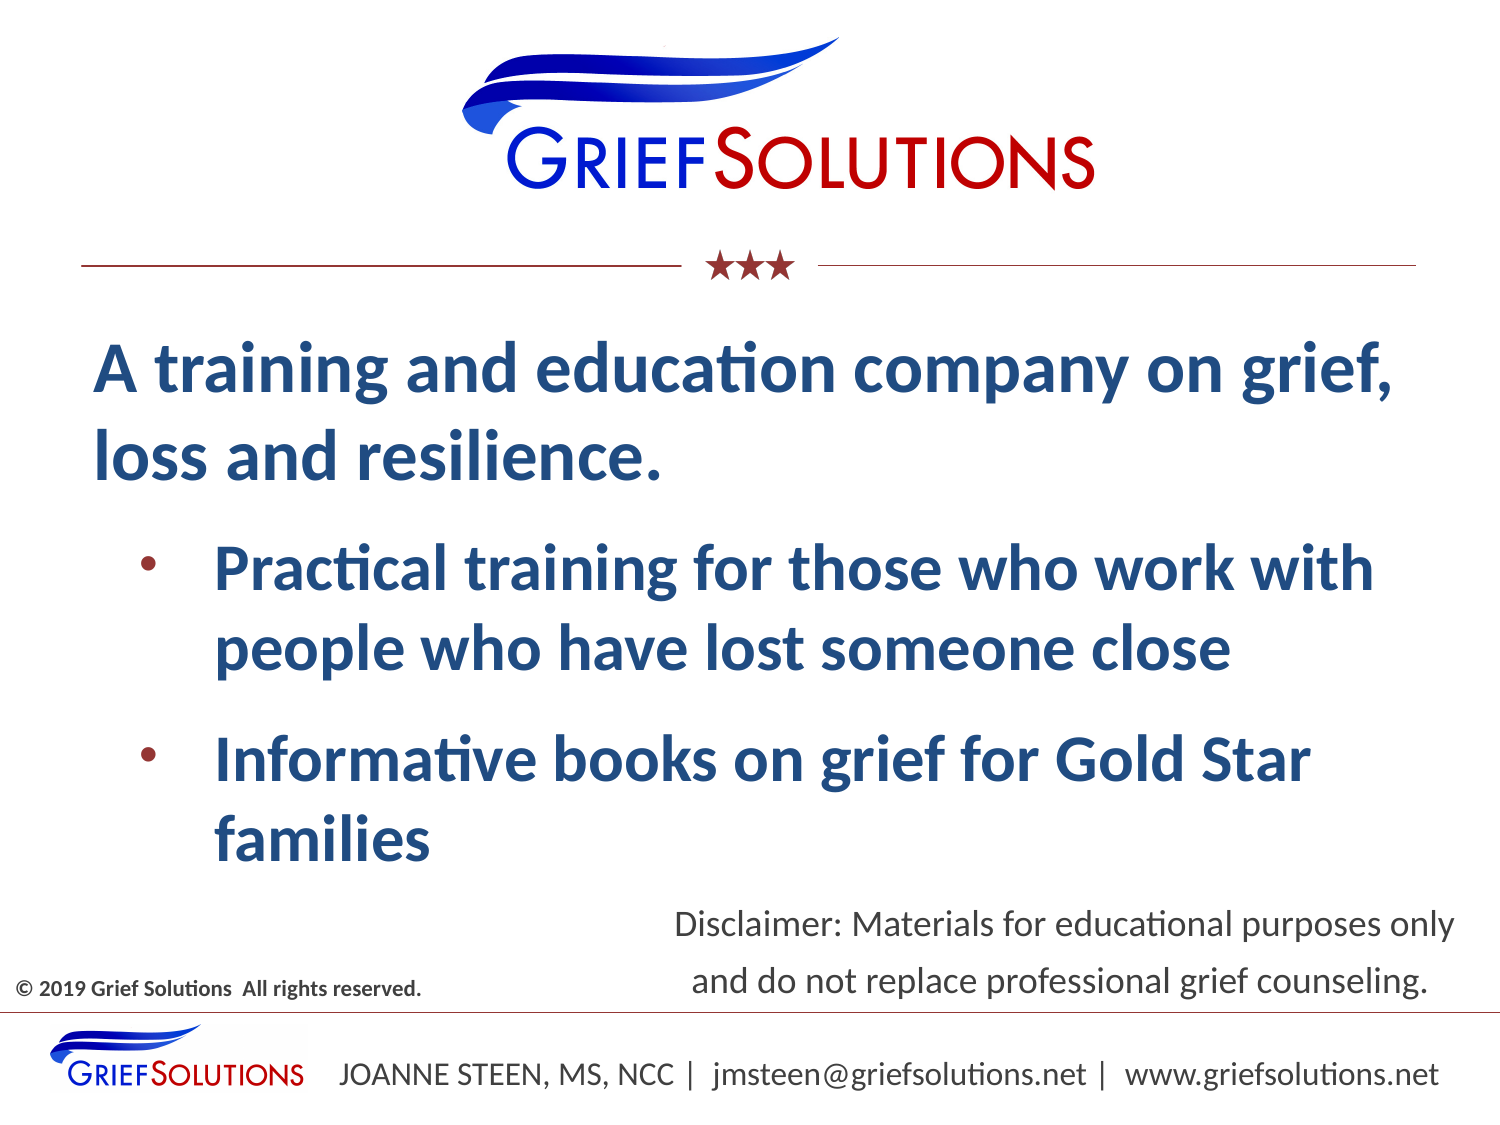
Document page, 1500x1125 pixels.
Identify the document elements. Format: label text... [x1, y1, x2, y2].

text_box Disclaimer: Materials for educational purposes only and do not replace professional grief counseling. [650, 891, 1500, 1011]
picture [462, 37, 1106, 207]
list A training and education company on grief, loss and resilience. Practical training for those who work with people who have lost someone close Informative books on grief for Gold Star families [50, 312, 1450, 888]
picture [705, 249, 795, 280]
picture [50, 1024, 308, 1093]
